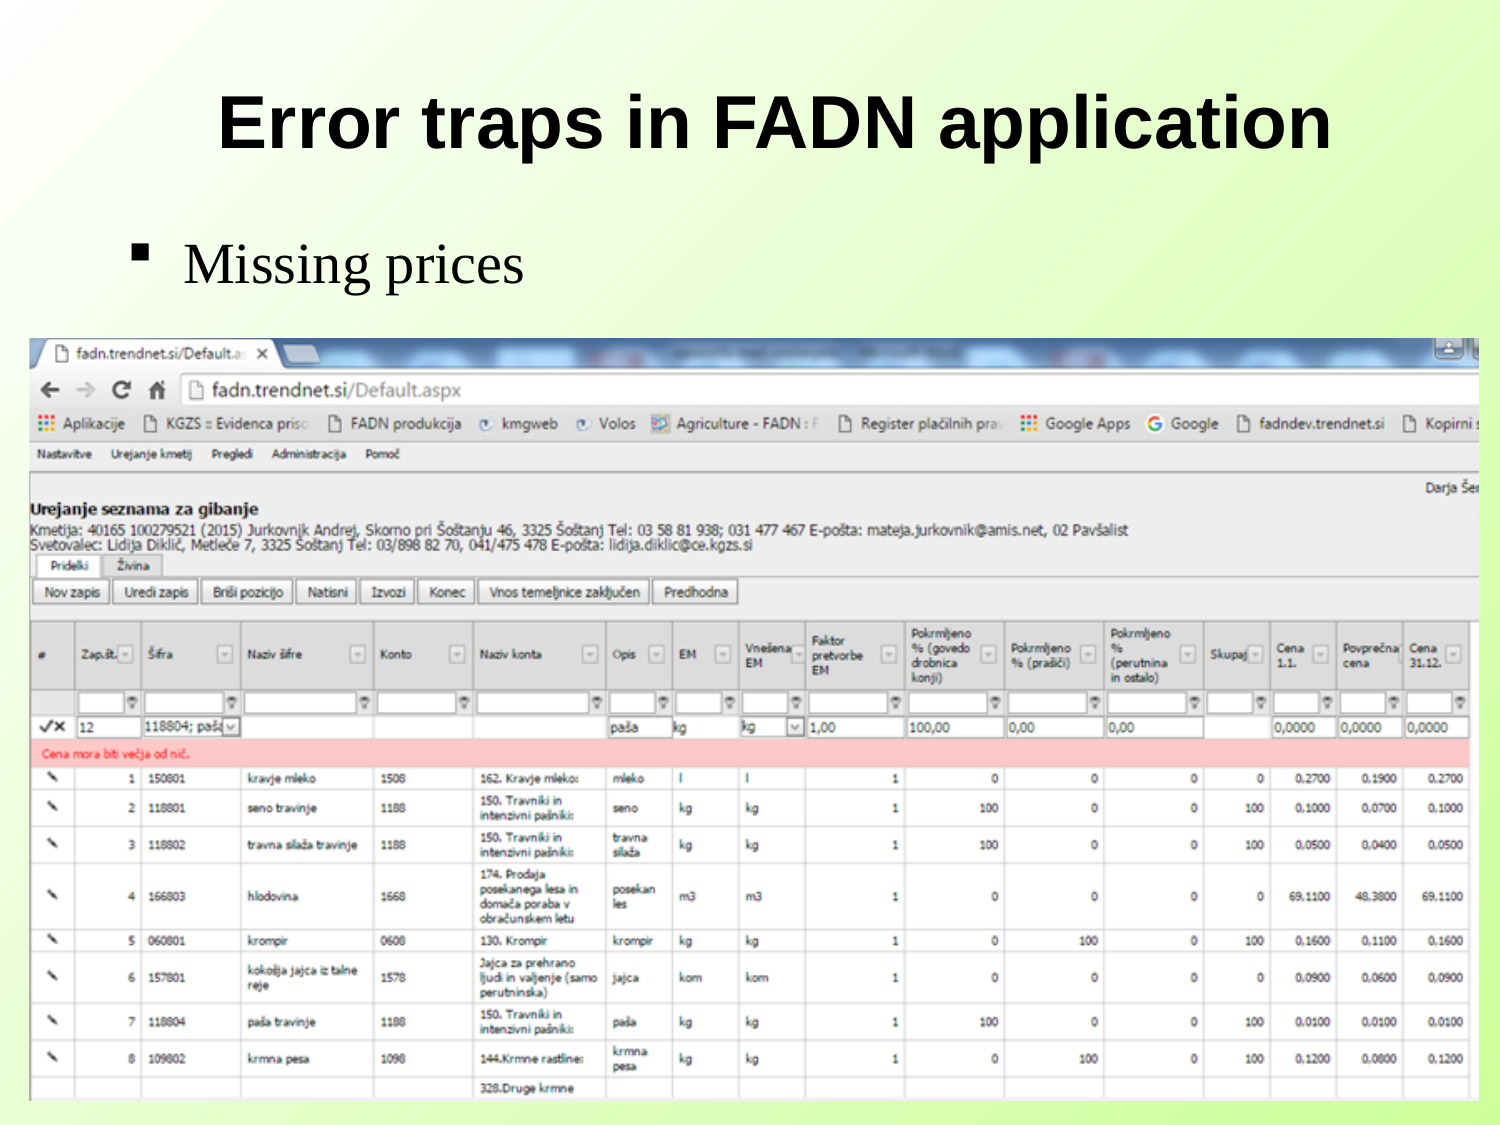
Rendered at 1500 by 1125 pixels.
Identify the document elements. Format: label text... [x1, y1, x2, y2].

text_box Missing prices [112, 231, 1353, 302]
picture [29, 337, 1479, 1101]
text_box Error traps in FADN application [159, 66, 1394, 172]
